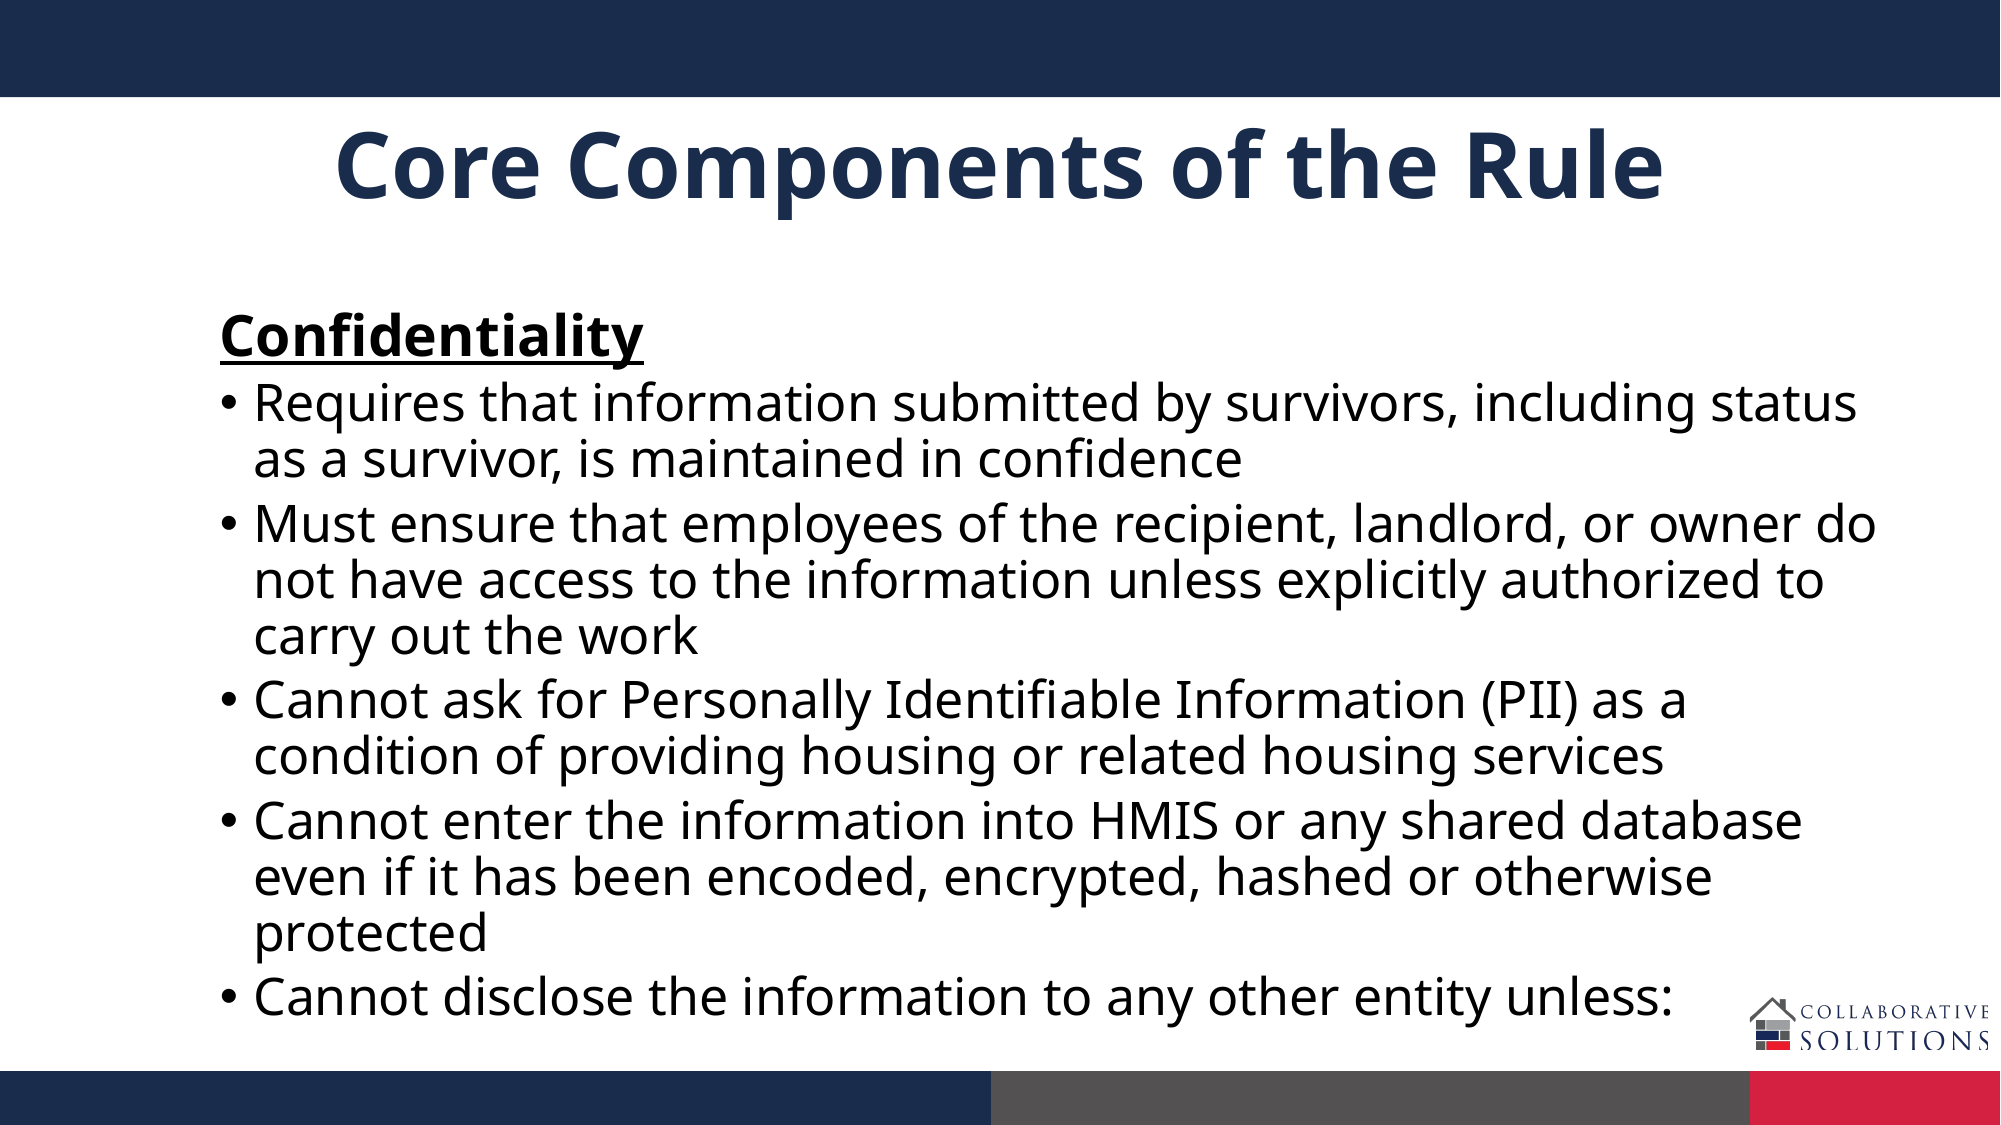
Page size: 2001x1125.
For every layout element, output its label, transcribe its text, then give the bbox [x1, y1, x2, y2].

list Confidentiality Requires that information submitted by survivors, including status as a survivor, is maintained in confidence Must ensure that employees of the recipient, landlord, or owner do not have access to the information unless explicitly authorized to carry out the work Cannot ask for Personally Identifiable Information (PII) as a condition of providing housing or related housing services Cannot enter the information into HMIS or any shared database even if it has been encoded, encrypted, hashed or otherwise protected Cannot disclose the information to any other entity unless: [137, 299, 1909, 1050]
text_box [1751, 1070, 2000, 1125]
text_box [0, 1070, 990, 1125]
picture [1749, 997, 1988, 1050]
text_box [990, 1070, 1751, 1125]
text_box [0, 0, 2000, 98]
title Core Components of the Rule [137, 98, 1863, 278]
